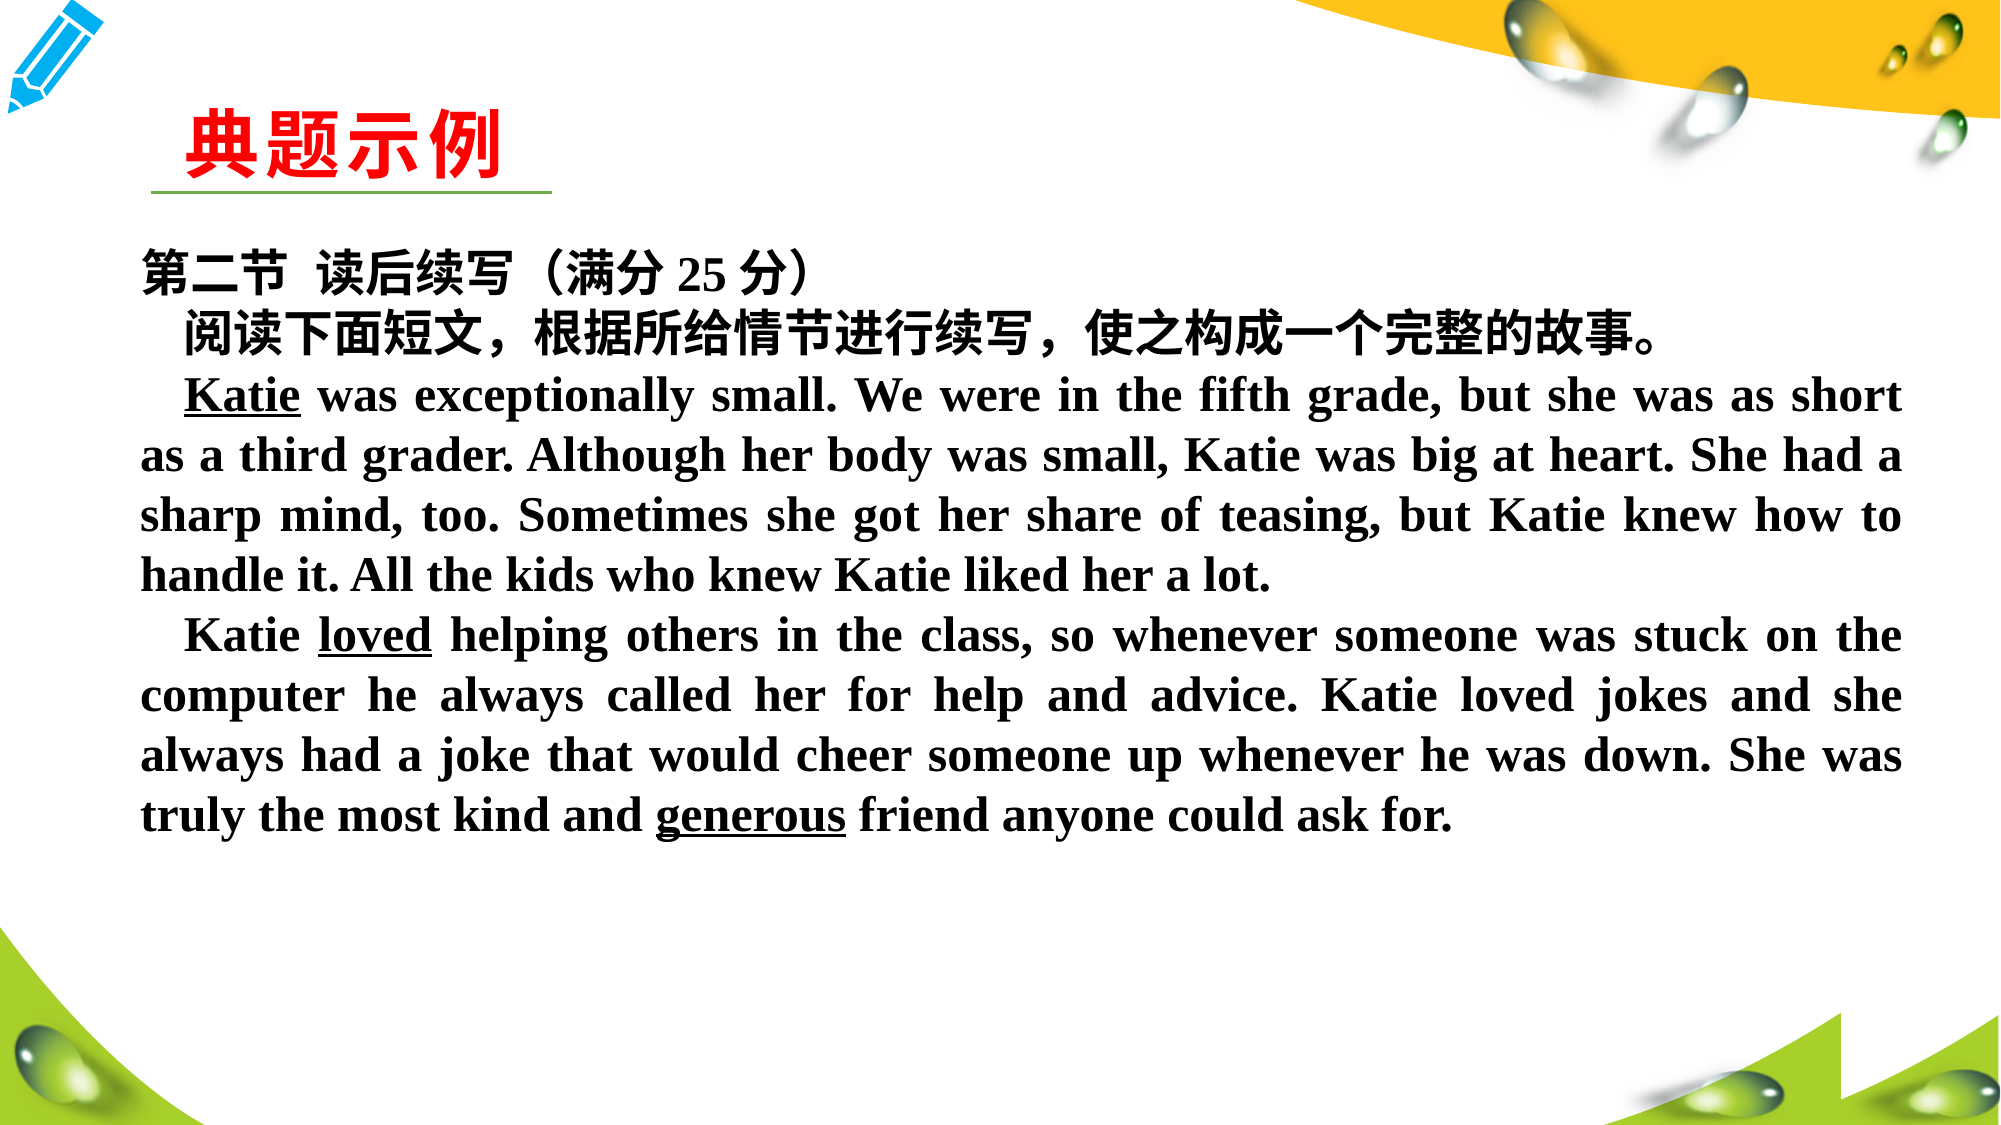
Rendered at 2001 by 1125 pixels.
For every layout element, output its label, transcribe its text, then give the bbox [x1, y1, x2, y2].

picture [0, 947, 171, 1125]
text_box 第二节 读后续写（满分25分） 阅读下面短文，根据所给情节进行续写，使之构成一个完整的故事。 Katie was exceptionally small. We were in the fifth grade, but she was as short as a third grader. Although her body was small, Katie was big at heart. She had a sharp mind, too. Sometimes she got her share of teasing, but Katie knew how to handle it. All the kids who knew Katie liked her a lot. Katie loved helping others in the class, so whenever someone was stuck on the computer he always called her for help and advice. Katie loved jokes and she always had a joke that would cheer someone up whenever he was down. She was truly the most kind and generous friend anyone could ask for. [125, 233, 1919, 849]
picture [1453, 0, 2001, 297]
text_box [150, 108, 552, 193]
picture [1601, 1008, 2001, 1125]
